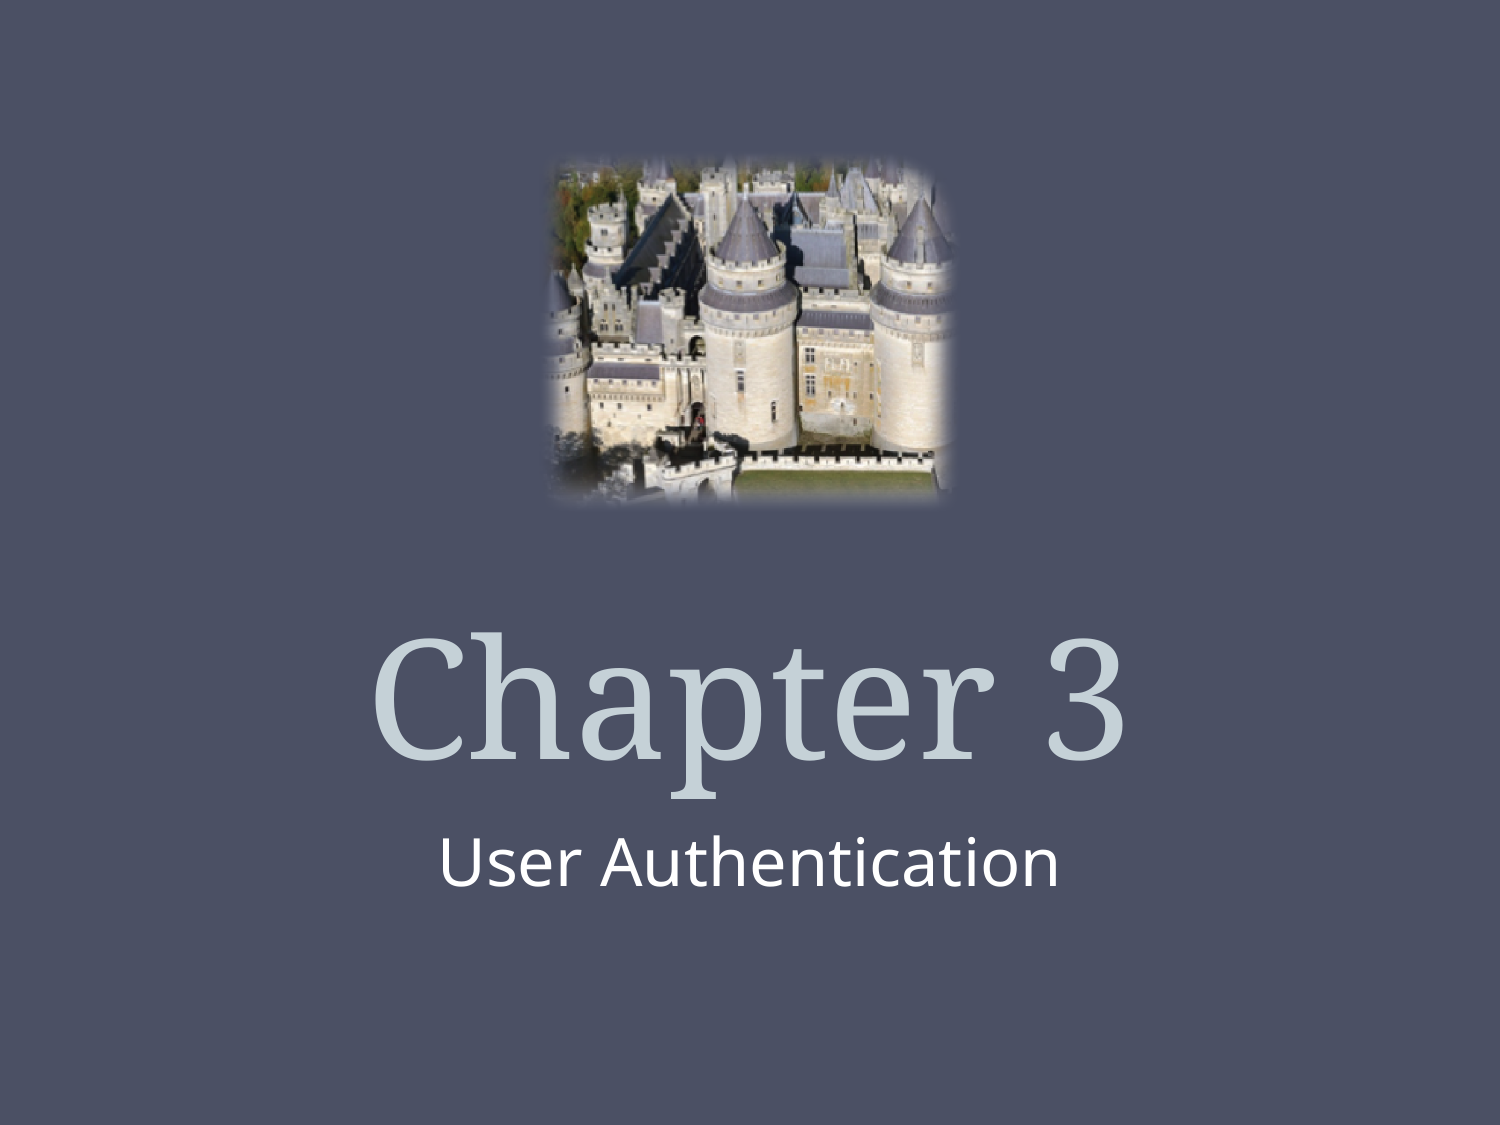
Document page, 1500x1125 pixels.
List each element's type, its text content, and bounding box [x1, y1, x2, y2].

picture [537, 148, 963, 514]
title Chapter 3 [112, 99, 1388, 800]
subtitle User Authentication [225, 812, 1275, 1013]
